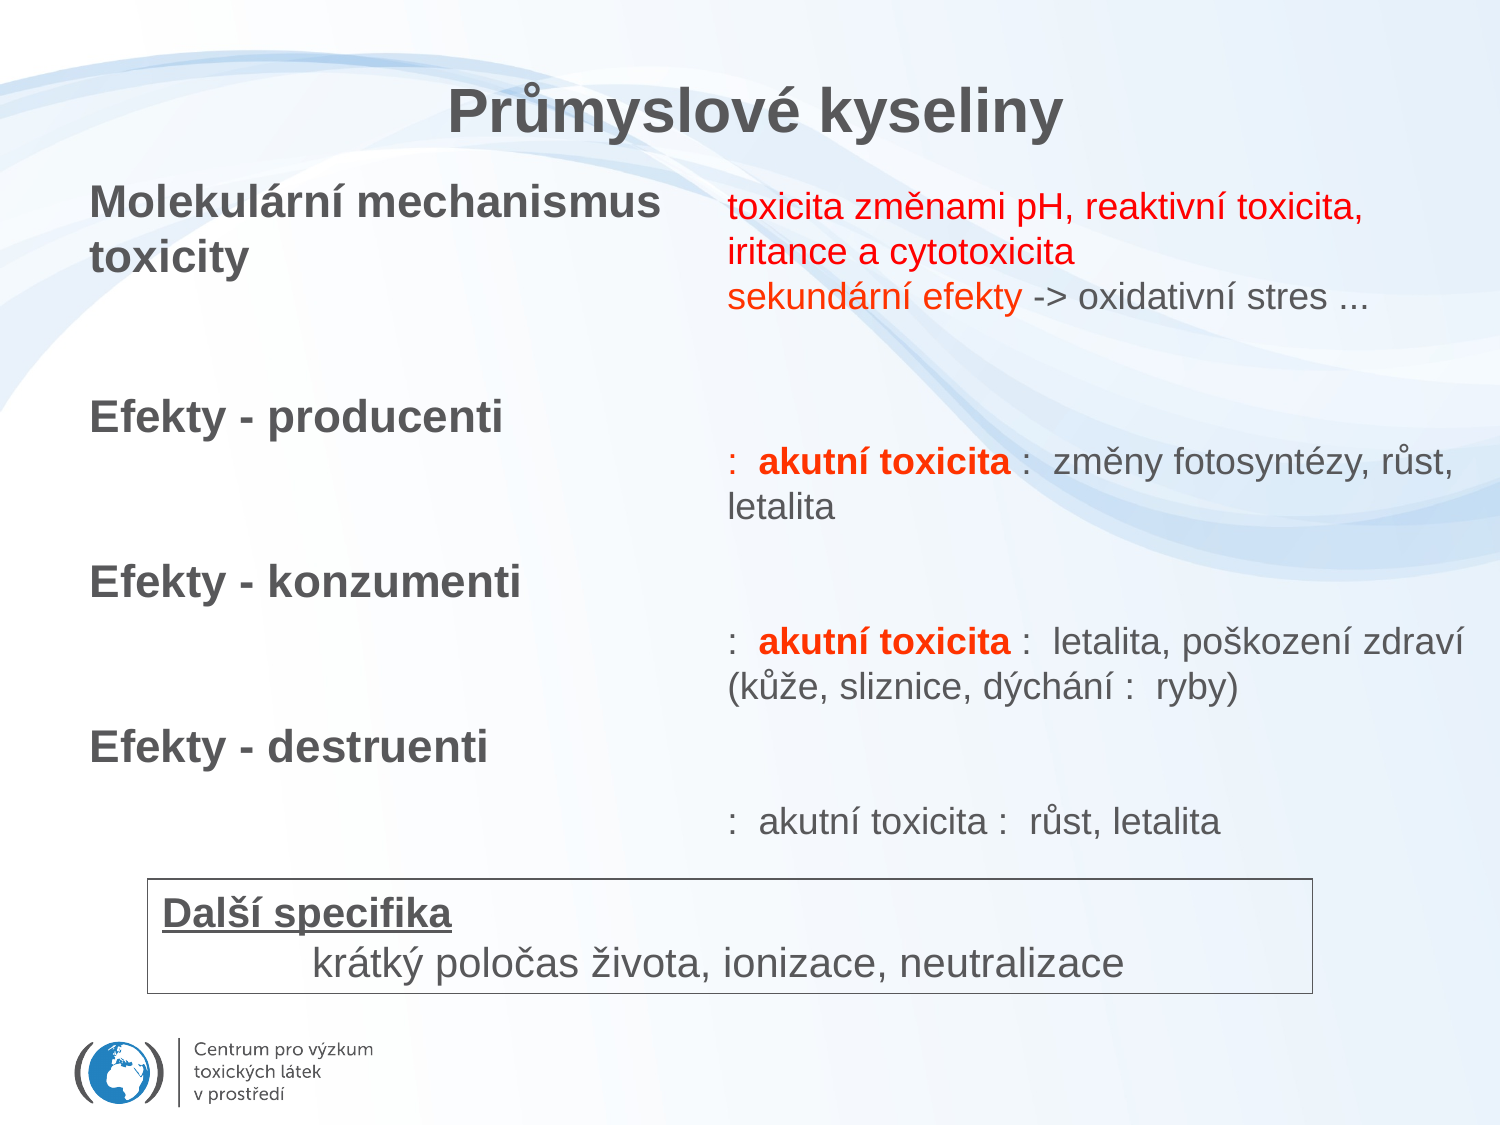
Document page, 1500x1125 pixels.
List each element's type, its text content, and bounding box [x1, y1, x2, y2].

picture [0, 0, 1500, 1125]
text_box Průmyslové kyseliny [262, 62, 1250, 213]
text_box Molekulární mechanismus toxicity Efekty - producenti Efekty - konzumenti Efekty - destruenti [75, 164, 713, 779]
text_box toxicita změnami pH, reaktivní toxicita, iritance a cytotoxicita sekundární efekty -> oxidativní stres ... : akutní toxicita : změny fotosyntézy, růst, letalita : akutní toxicita : letalita, poškození zdraví (kůže, sliznice, dýchání : ryby) : akutní toxicita : růst, letalita [712, 174, 1500, 850]
text_box Další specifika krátký poločas života, ionizace, neutralizace [147, 878, 1313, 994]
